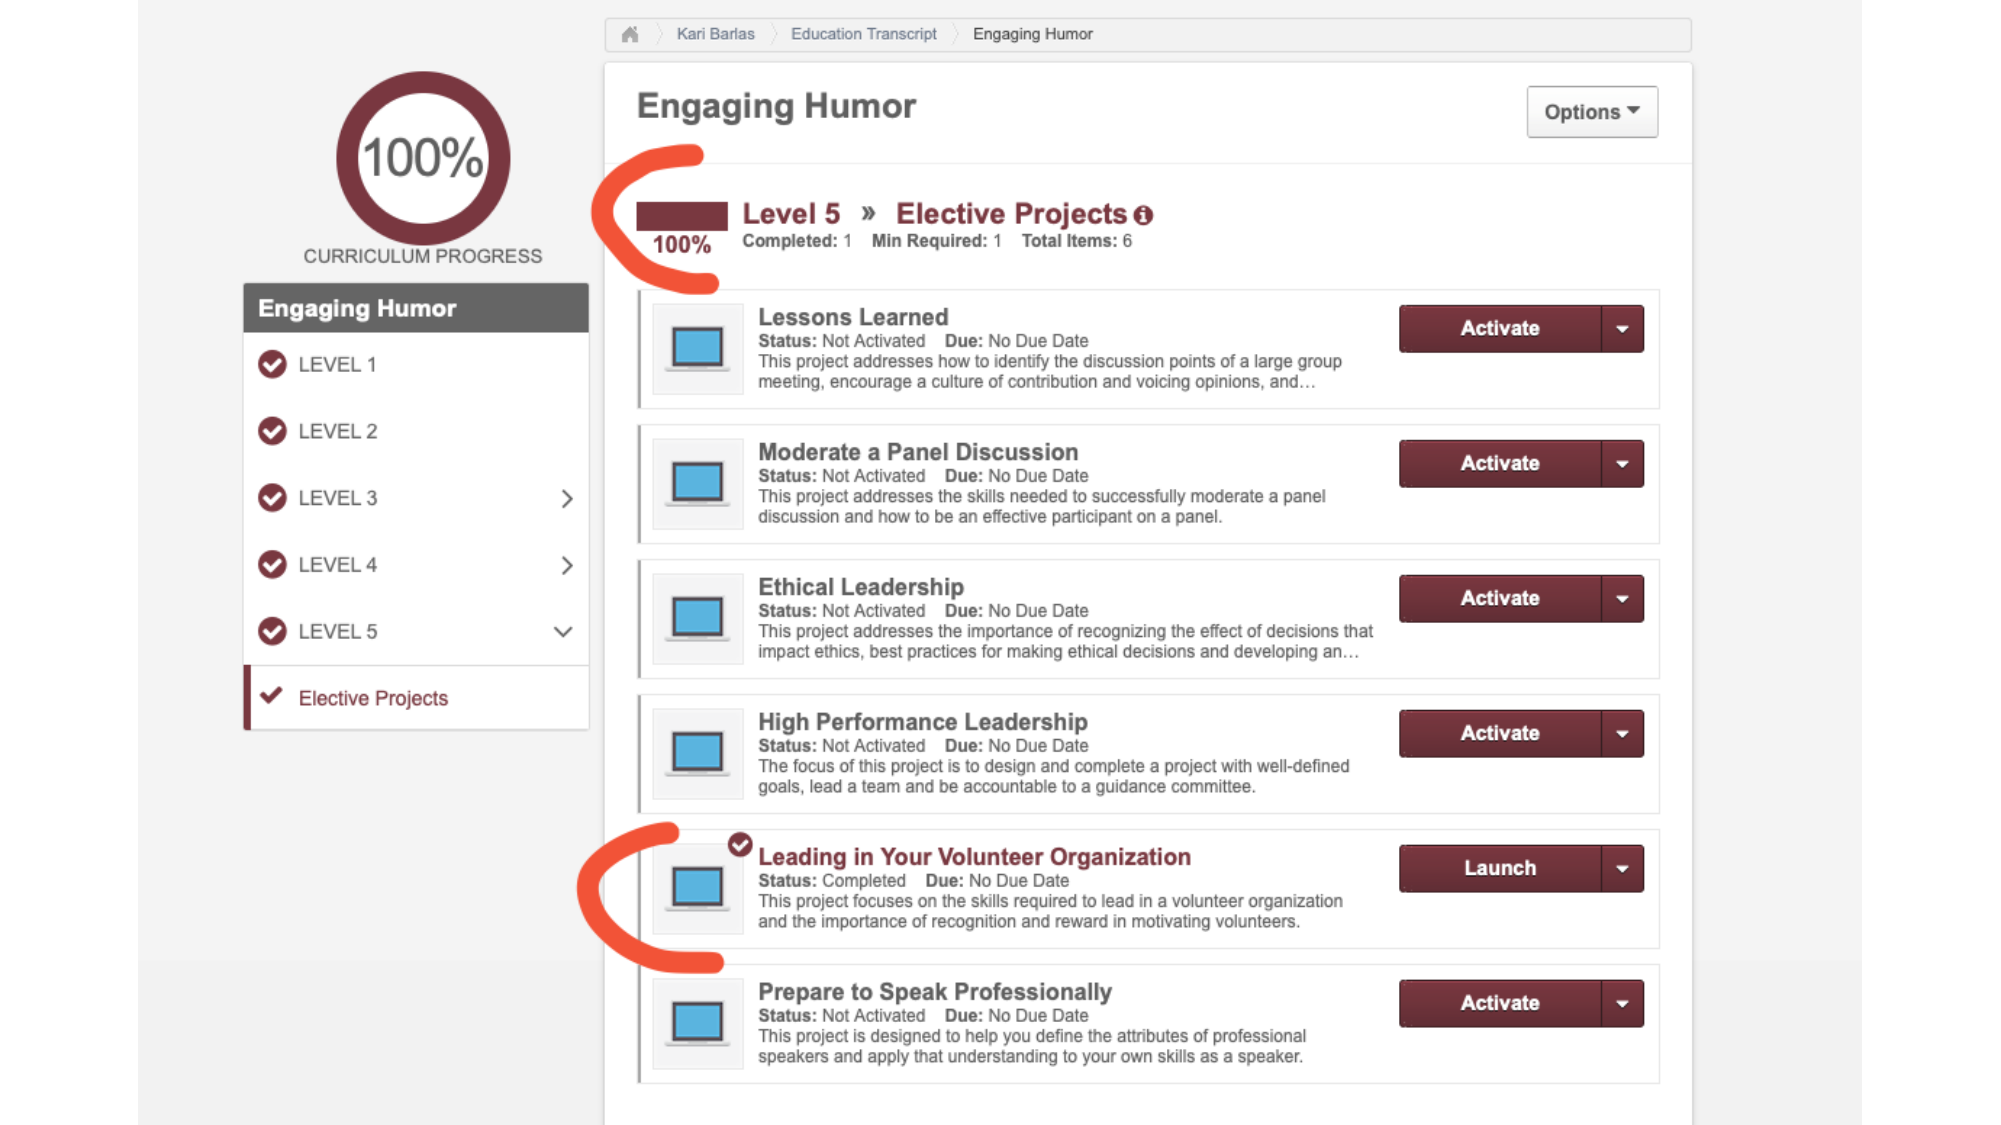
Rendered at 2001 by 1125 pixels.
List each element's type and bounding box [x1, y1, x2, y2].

picture [138, 0, 1862, 1125]
